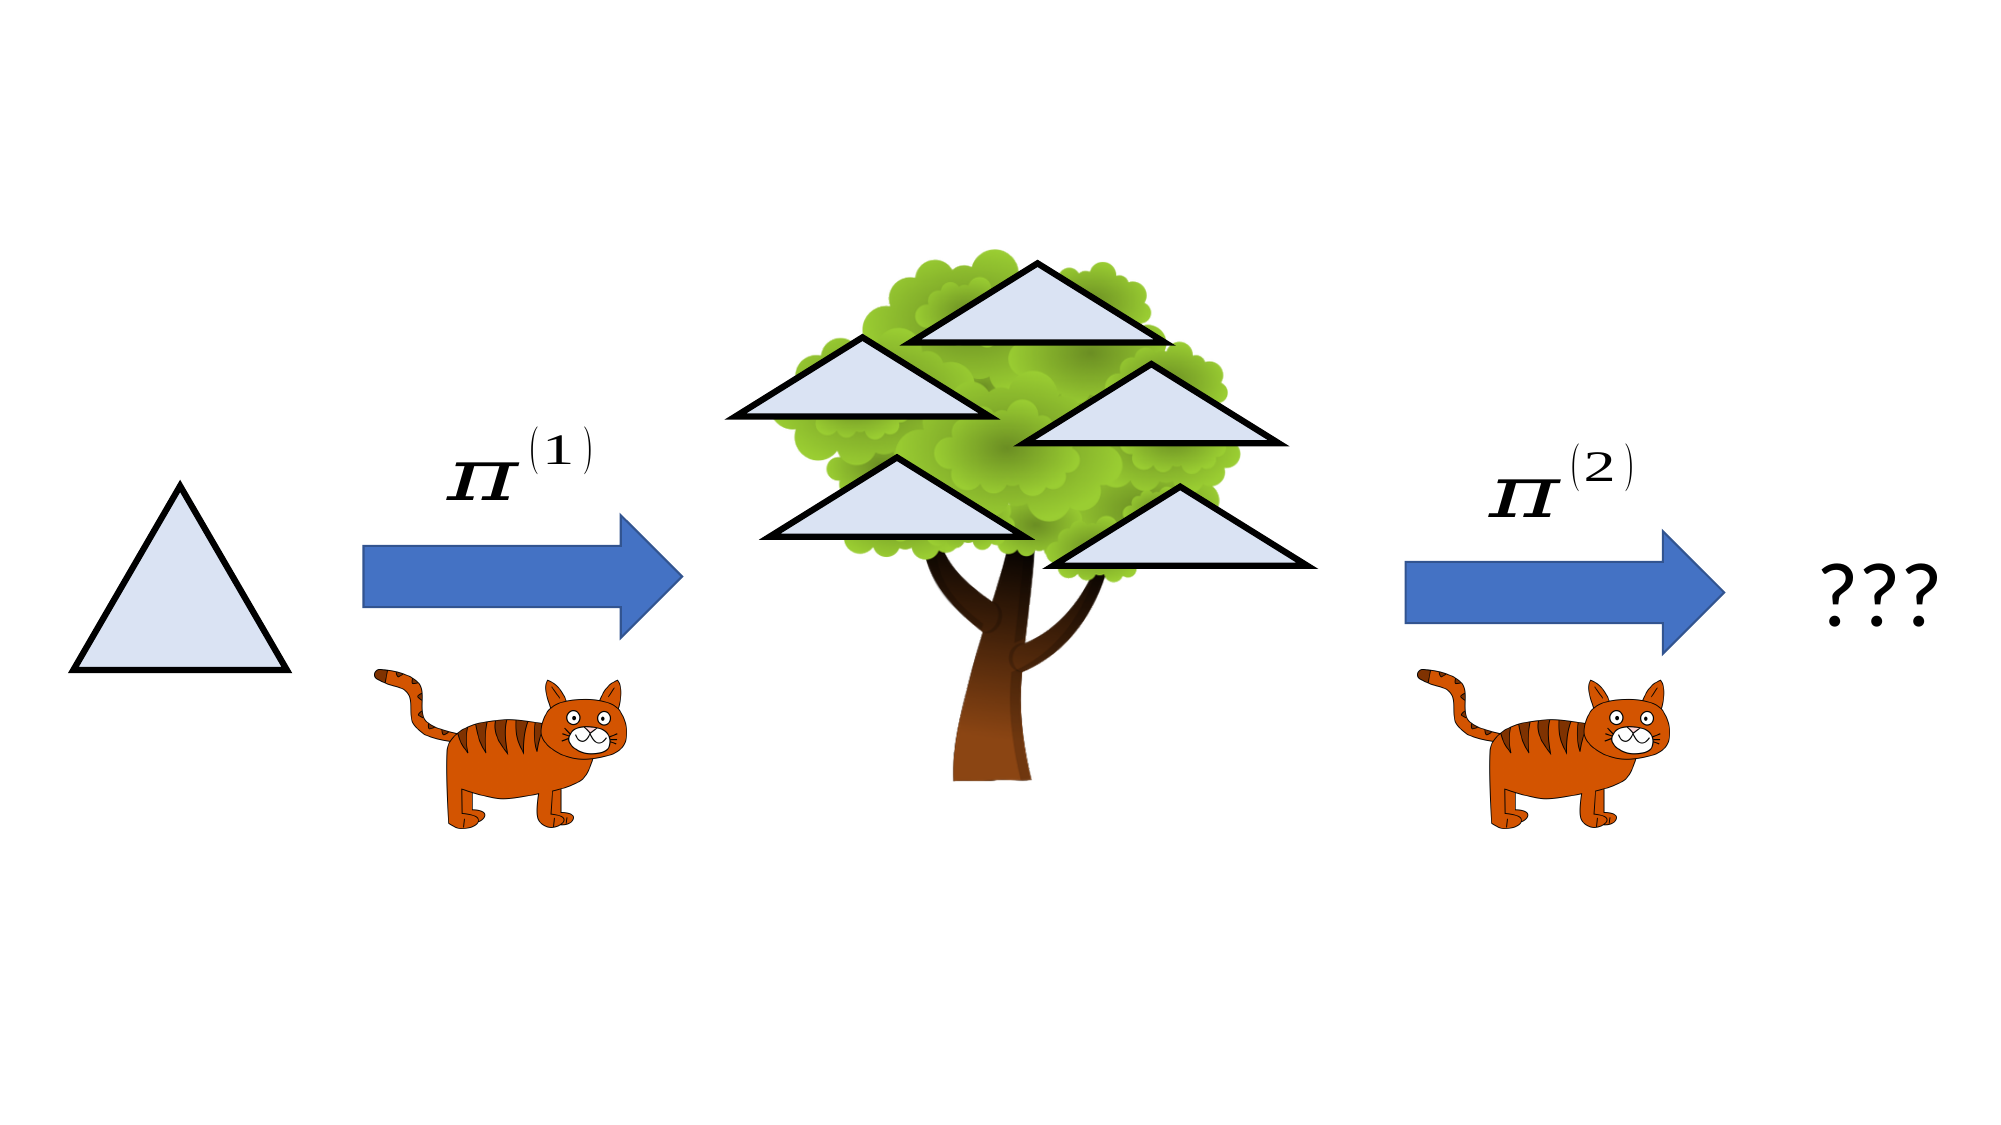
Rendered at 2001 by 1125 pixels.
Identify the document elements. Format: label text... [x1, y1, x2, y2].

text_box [1405, 440, 1725, 829]
text_box ??? [1801, 527, 1973, 653]
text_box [735, 249, 1308, 782]
text_box [71, 483, 289, 672]
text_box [363, 423, 683, 829]
